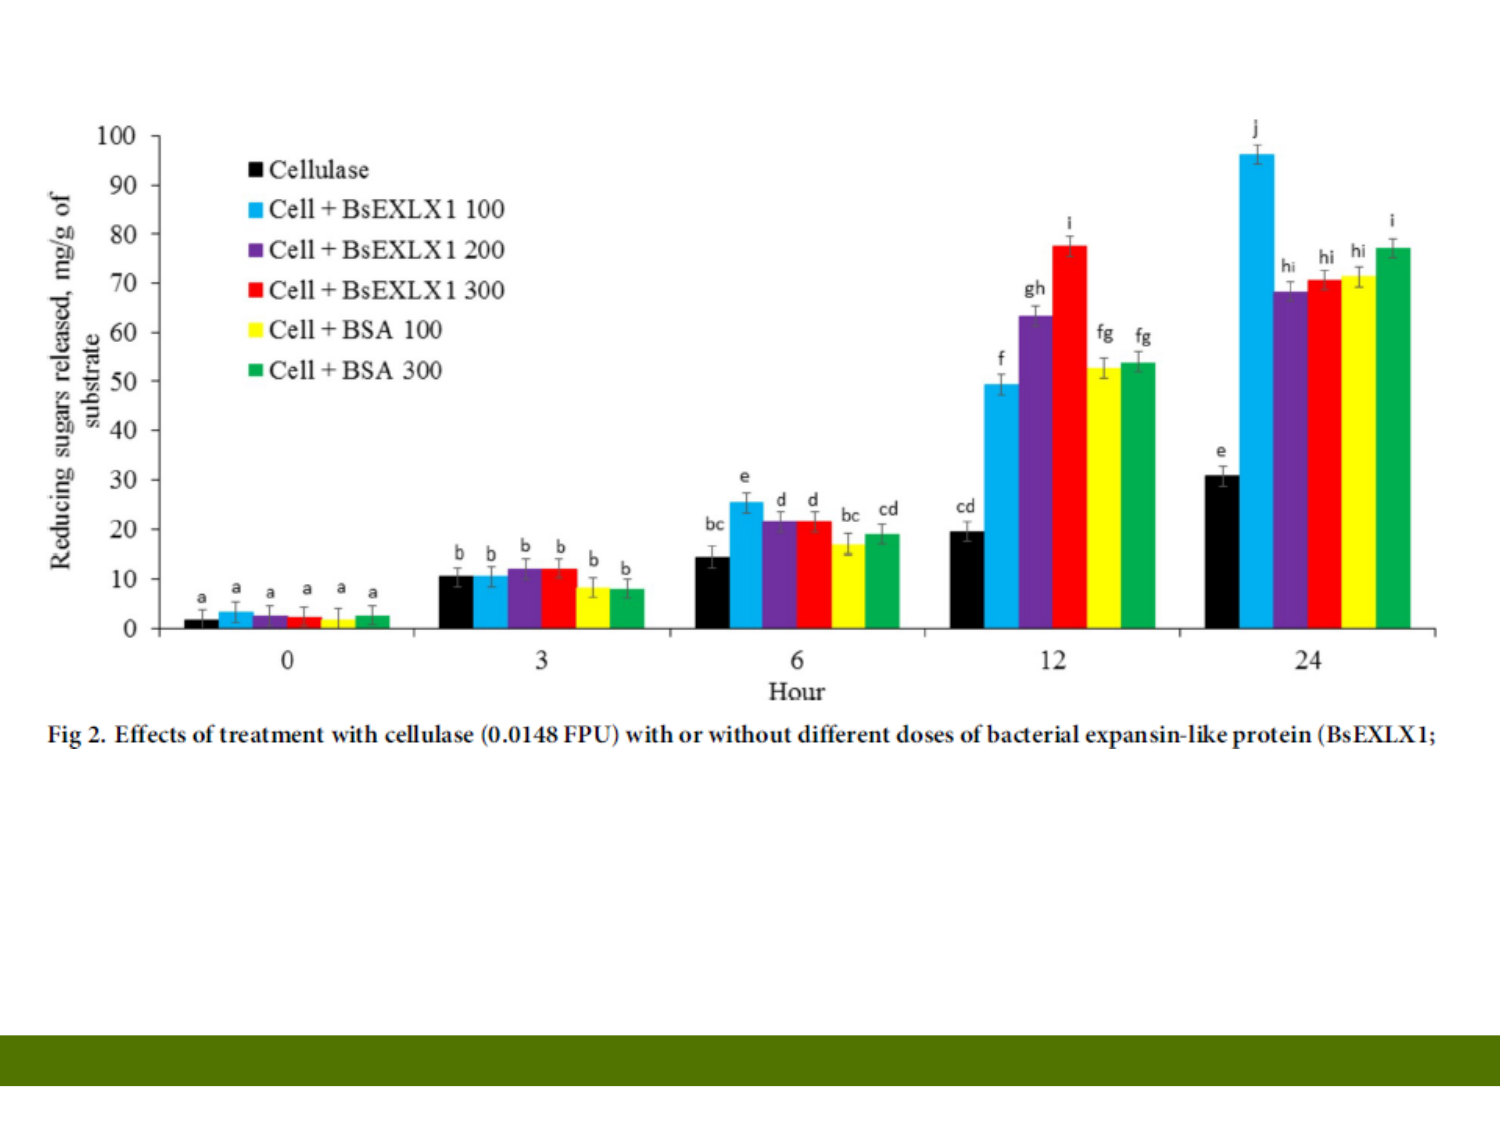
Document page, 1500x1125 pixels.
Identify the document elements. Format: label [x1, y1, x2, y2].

picture [22, 79, 1448, 749]
